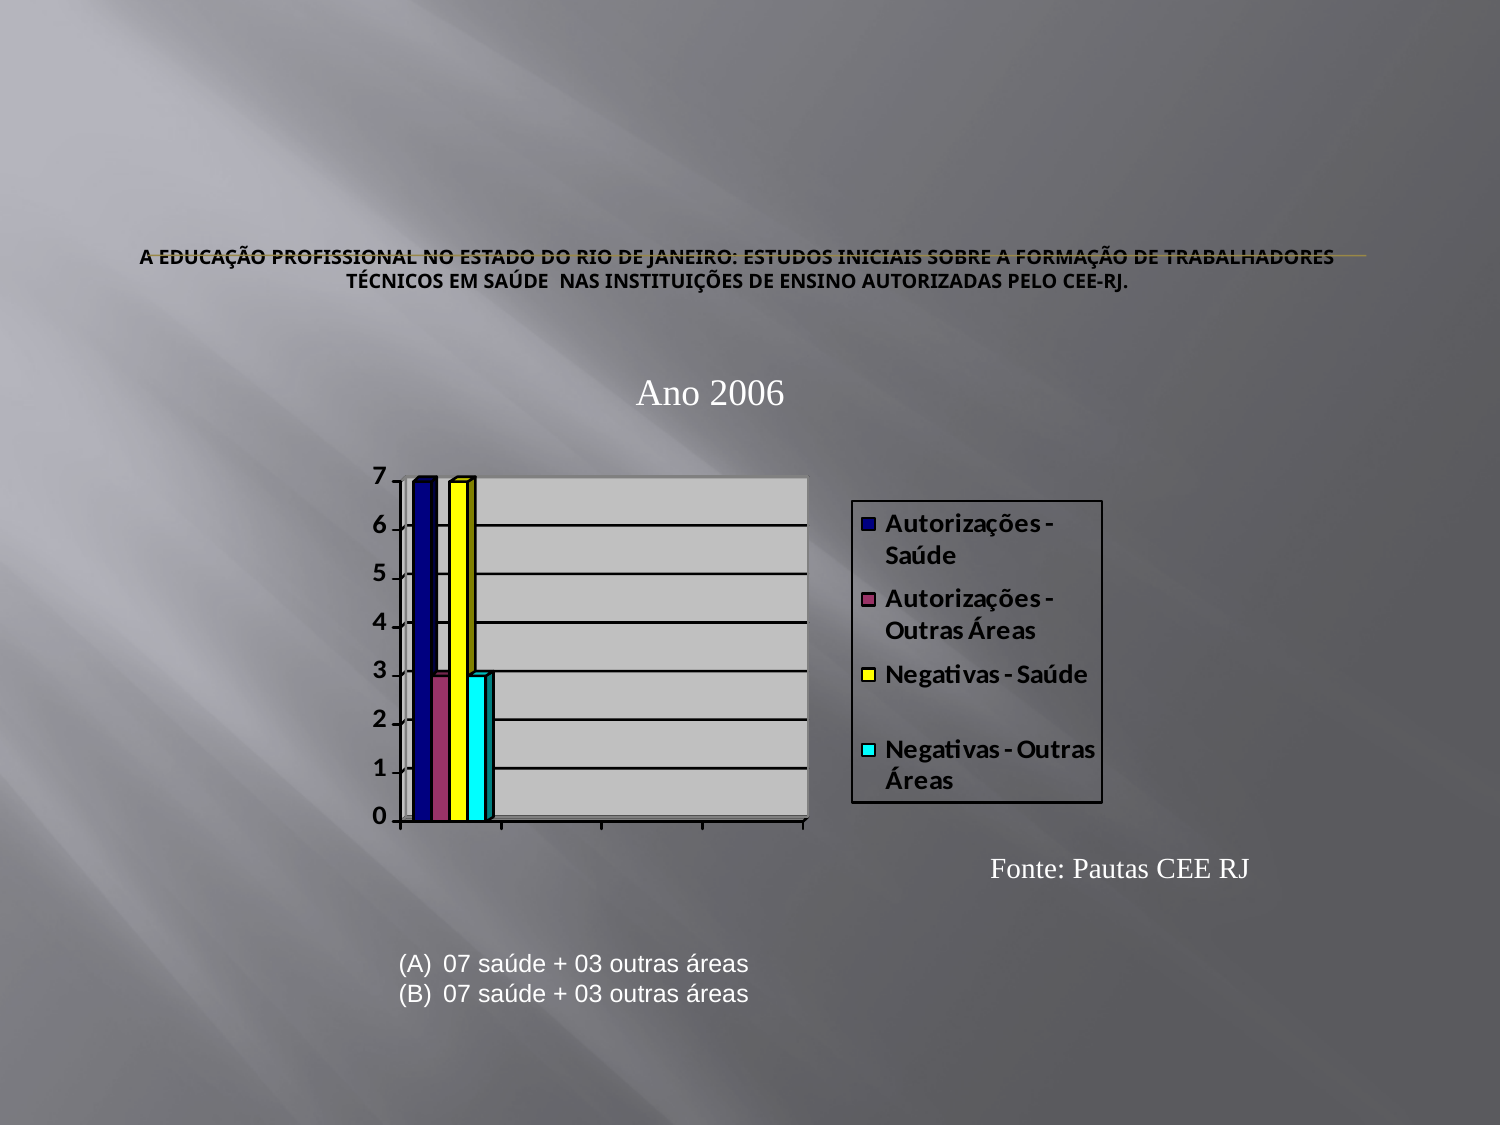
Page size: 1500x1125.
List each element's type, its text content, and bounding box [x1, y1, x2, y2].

title A educação profissional no estado do Rio de Janeiro: estudos iniciais sobre a formação de trabalhadores técnicos em saúde nas instituições de ensino autorizadas pelo CEE-RJ. [100, 149, 1376, 441]
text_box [312, 418, 1128, 886]
text_box 07 saúde + 03 outras áreas 07 saúde + 03 outras áreas [383, 940, 821, 1015]
text_box Fonte: Pautas CEE RJ [1172, 834, 1275, 894]
text_box [147, 397, 620, 572]
text_box [810, 397, 1353, 572]
text_box Ano 2006 [620, 338, 810, 418]
